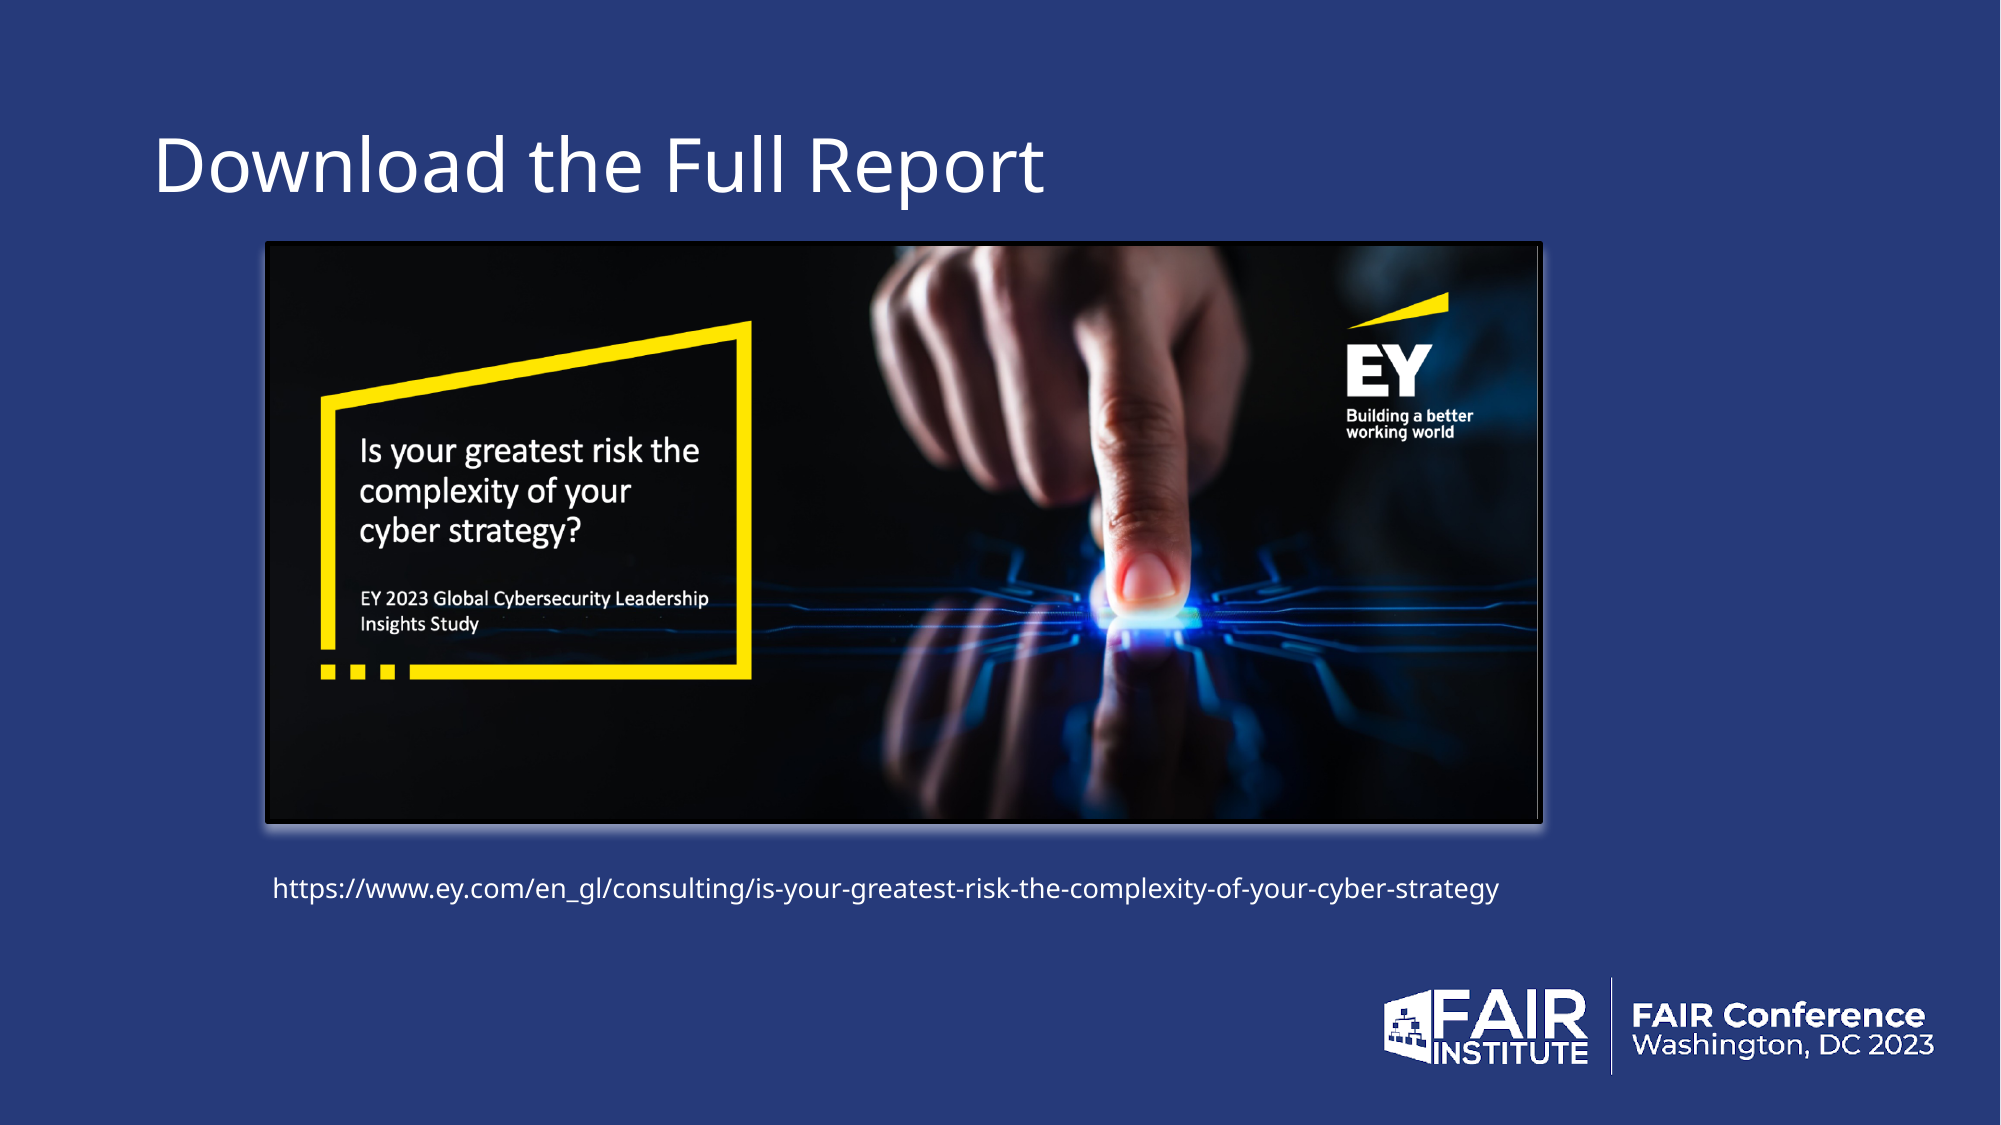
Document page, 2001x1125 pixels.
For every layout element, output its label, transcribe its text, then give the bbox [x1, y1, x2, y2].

picture [0, 0, 2001, 1125]
title Download the Full Report [137, 59, 1863, 278]
text_box https://www.ey.com/en_gl/consulting/is-your-greatest-risk-the-complexity-of-your-cyber-strategy [257, 856, 1662, 920]
